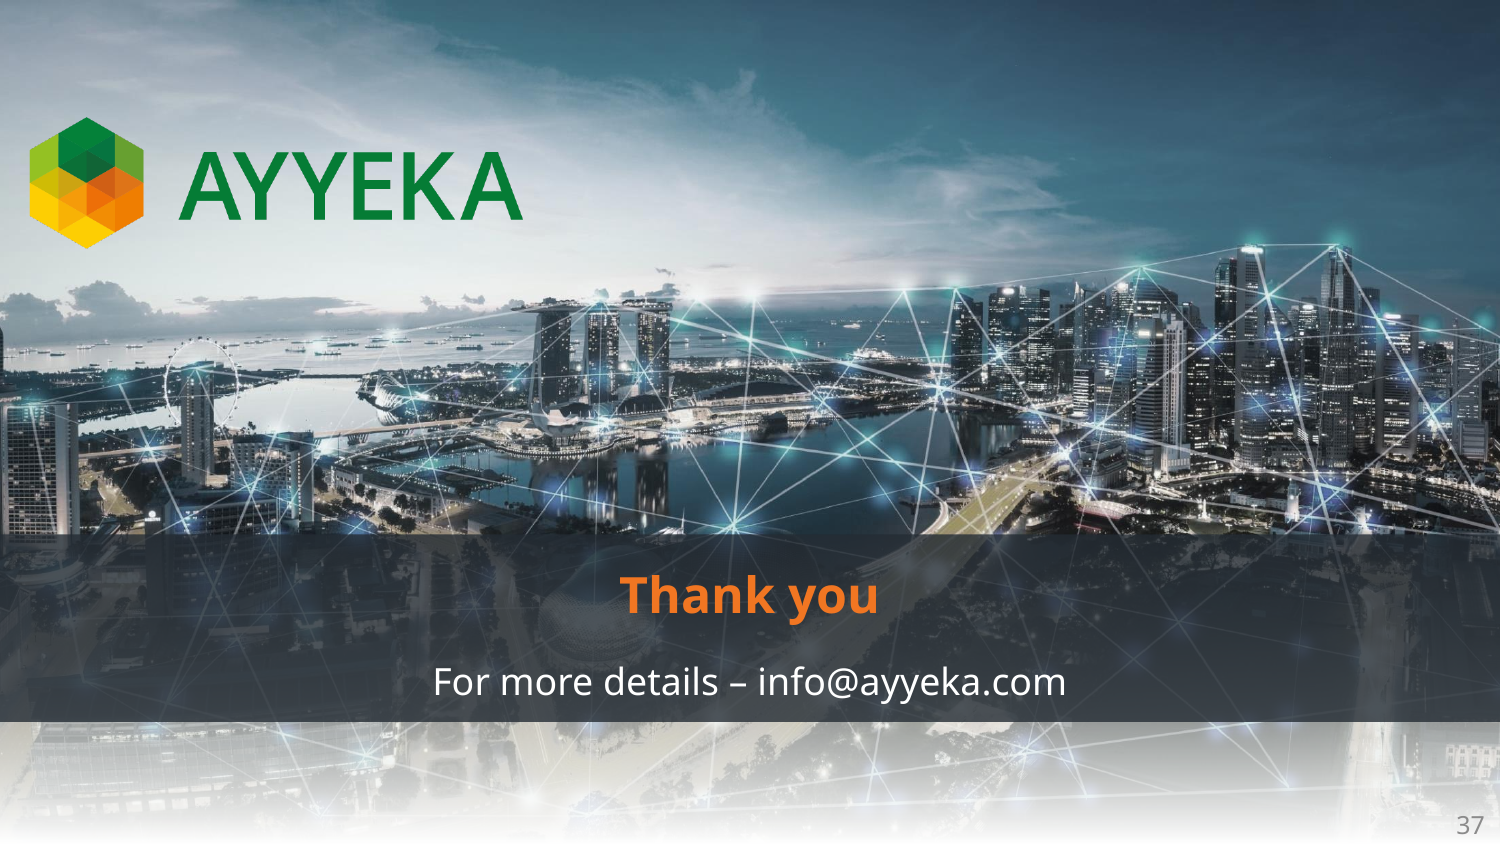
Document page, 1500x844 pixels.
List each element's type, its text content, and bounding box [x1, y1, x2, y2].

picture [0, 0, 1500, 534]
subtitle For more details – info@ayyeka.com [225, 650, 1275, 717]
title Thank you [112, 546, 1388, 641]
slide_number 37 [1149, 809, 1500, 844]
